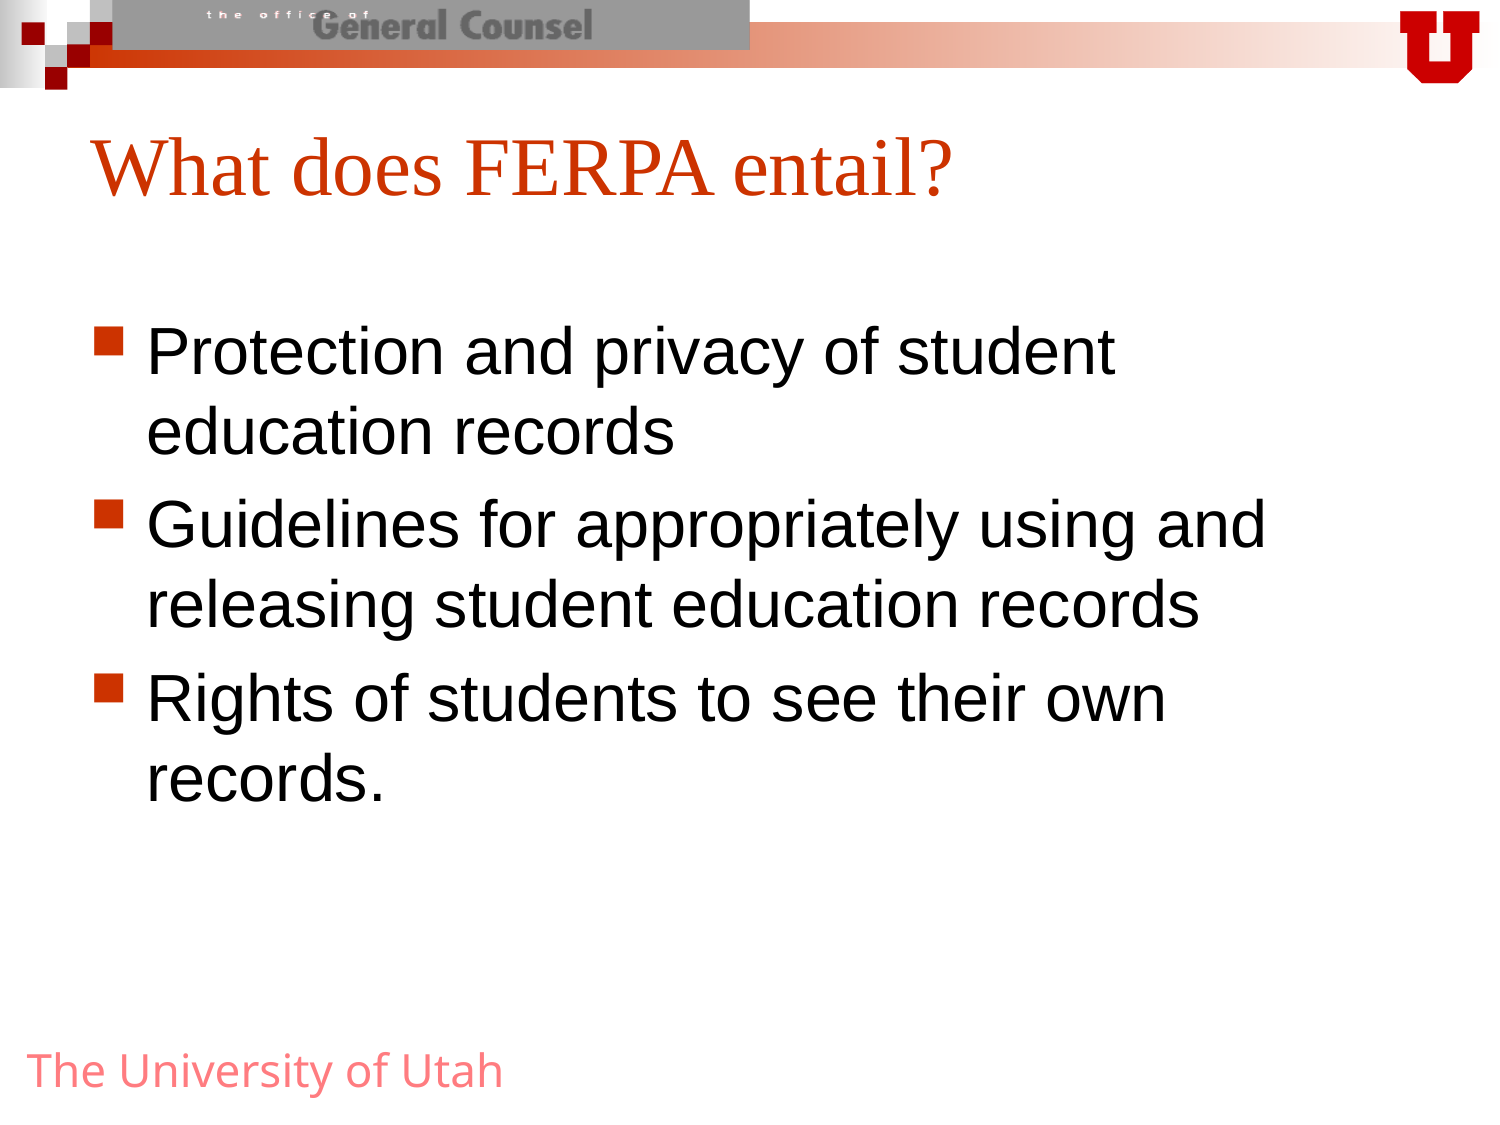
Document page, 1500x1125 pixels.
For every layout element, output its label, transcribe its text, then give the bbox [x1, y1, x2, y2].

title What does FERPA entail? [75, 75, 1425, 250]
list Protection and privacy of student education records Guidelines for appropriately using and releasing student education records Rights of students to see their own records. [75, 299, 1425, 1013]
picture [112, 0, 750, 50]
